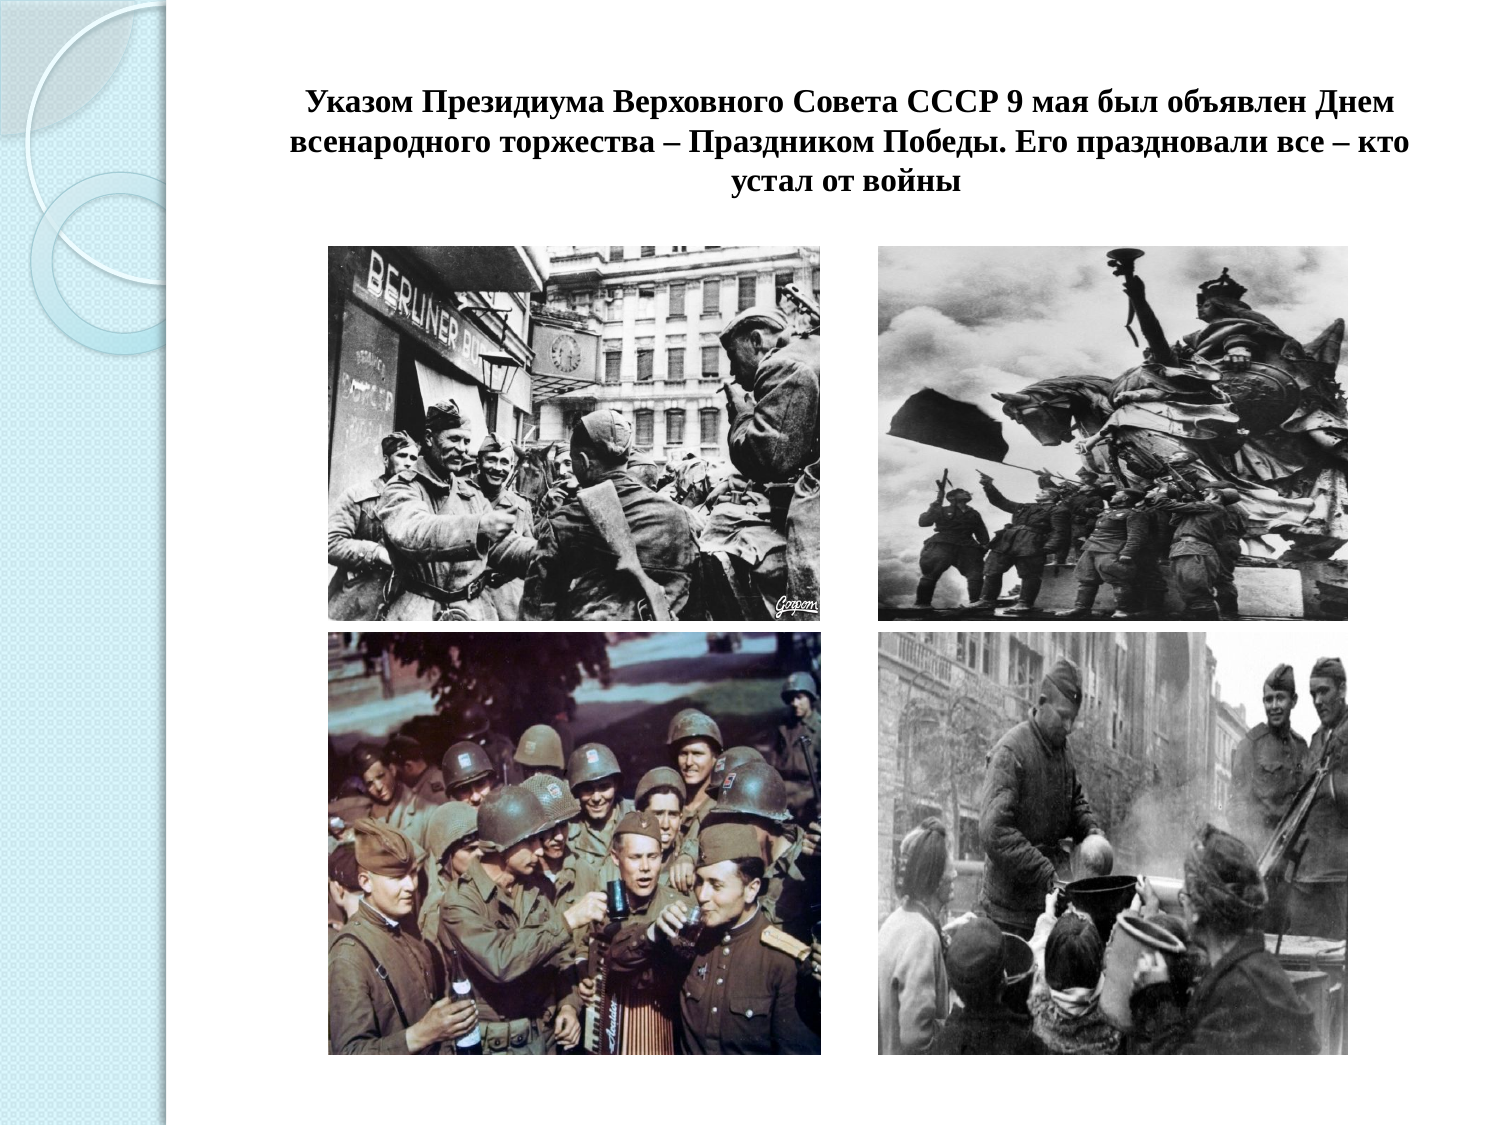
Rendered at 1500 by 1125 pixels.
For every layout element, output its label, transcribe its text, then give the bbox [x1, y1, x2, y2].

picture [878, 632, 1348, 1055]
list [327, 245, 820, 622]
title Указом Президиума Верховного Совета СССР 9 мая был объявлен Днем всенародного торжества – Праздником Победы. Его праздновали все – кто устал от войны [235, 45, 1466, 233]
picture [878, 245, 1348, 622]
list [327, 632, 821, 1055]
